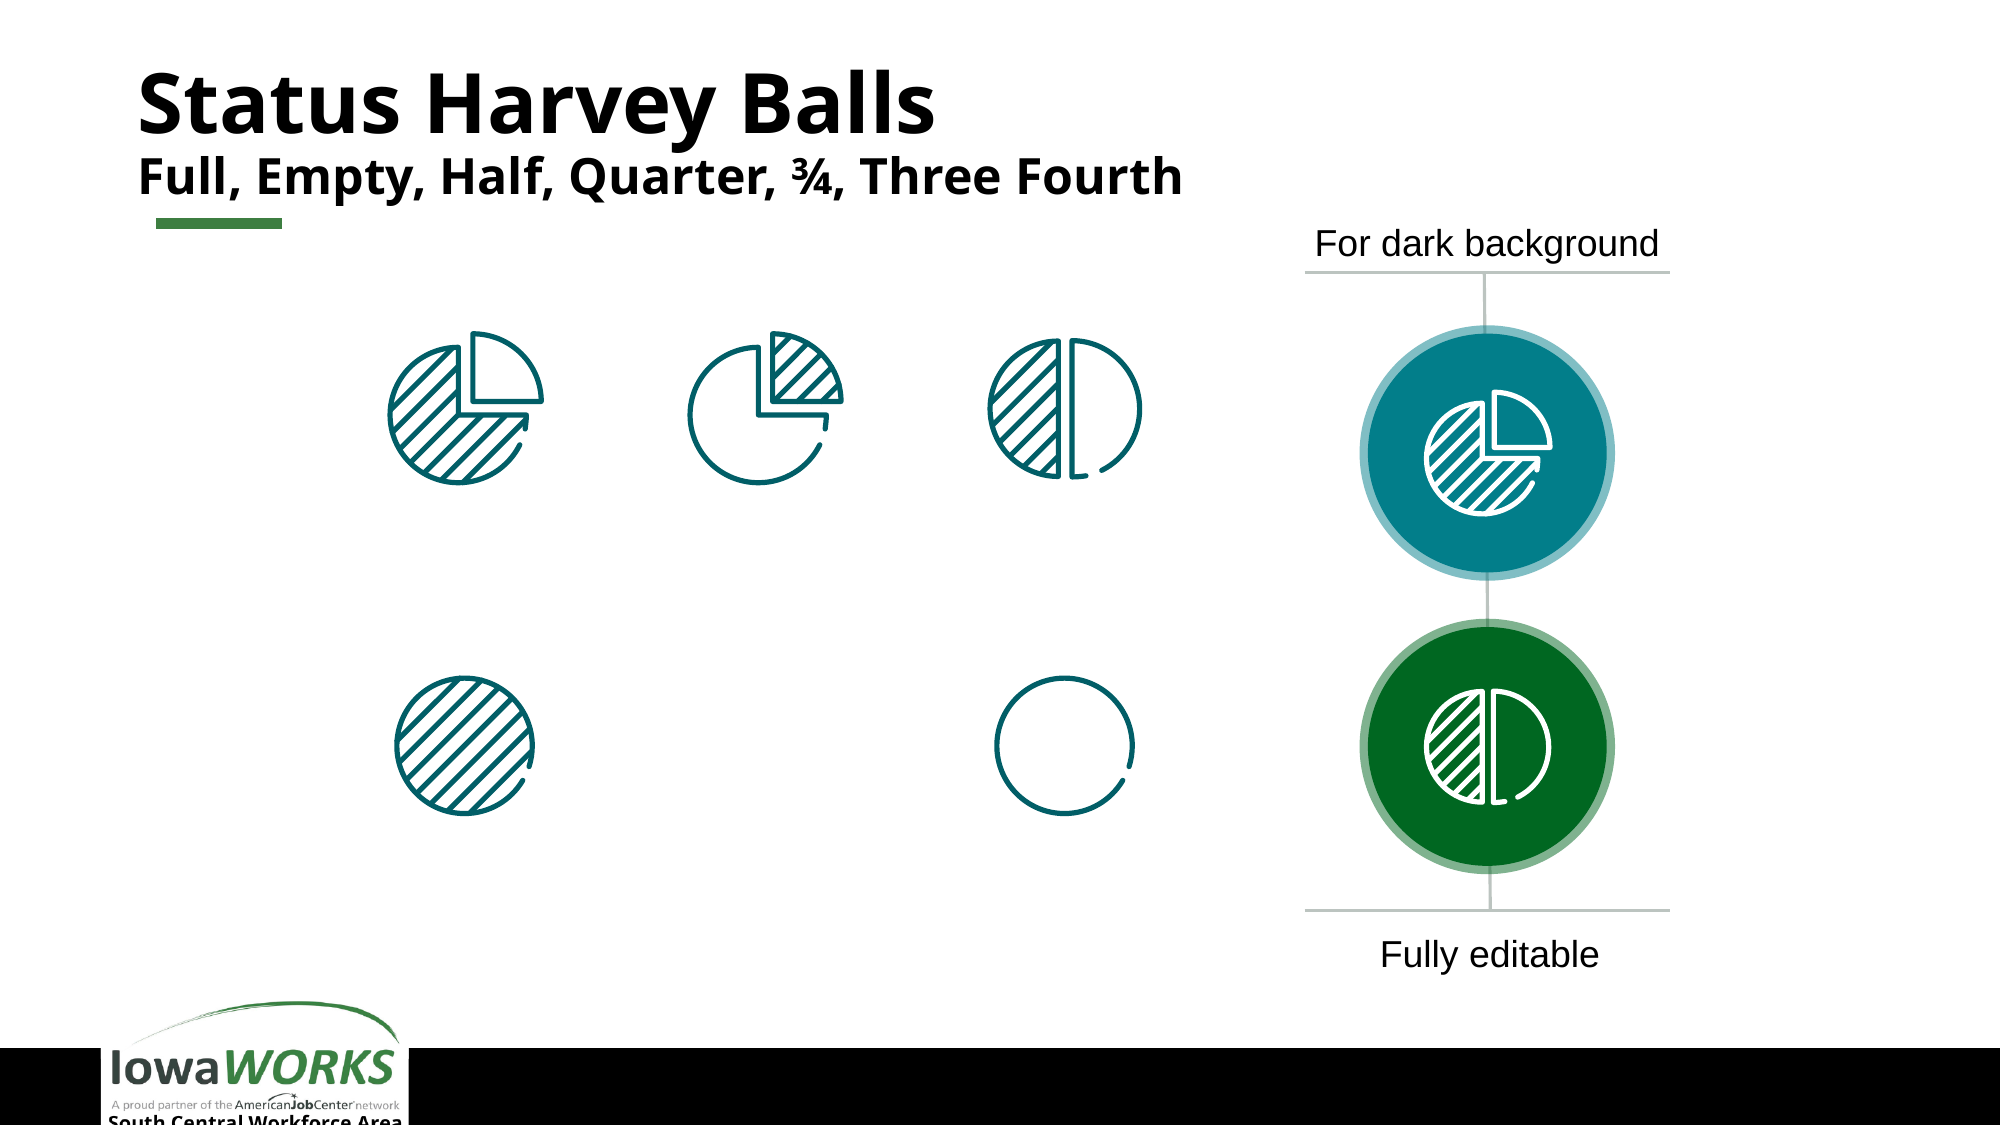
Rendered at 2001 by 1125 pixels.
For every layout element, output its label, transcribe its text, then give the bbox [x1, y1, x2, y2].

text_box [1253, 211, 1727, 984]
text_box [396, 678, 533, 814]
text_box [690, 347, 827, 483]
text_box [990, 341, 1059, 477]
text_box [996, 678, 1133, 814]
text_box [390, 347, 527, 483]
text_box [1071, 340, 1140, 477]
picture [100, 989, 409, 1125]
title Status Harvey Balls Full, Empty, Half, Quarter, ¾, Three Fourth [137, 59, 1863, 207]
text_box [772, 333, 842, 402]
text_box [472, 333, 542, 402]
